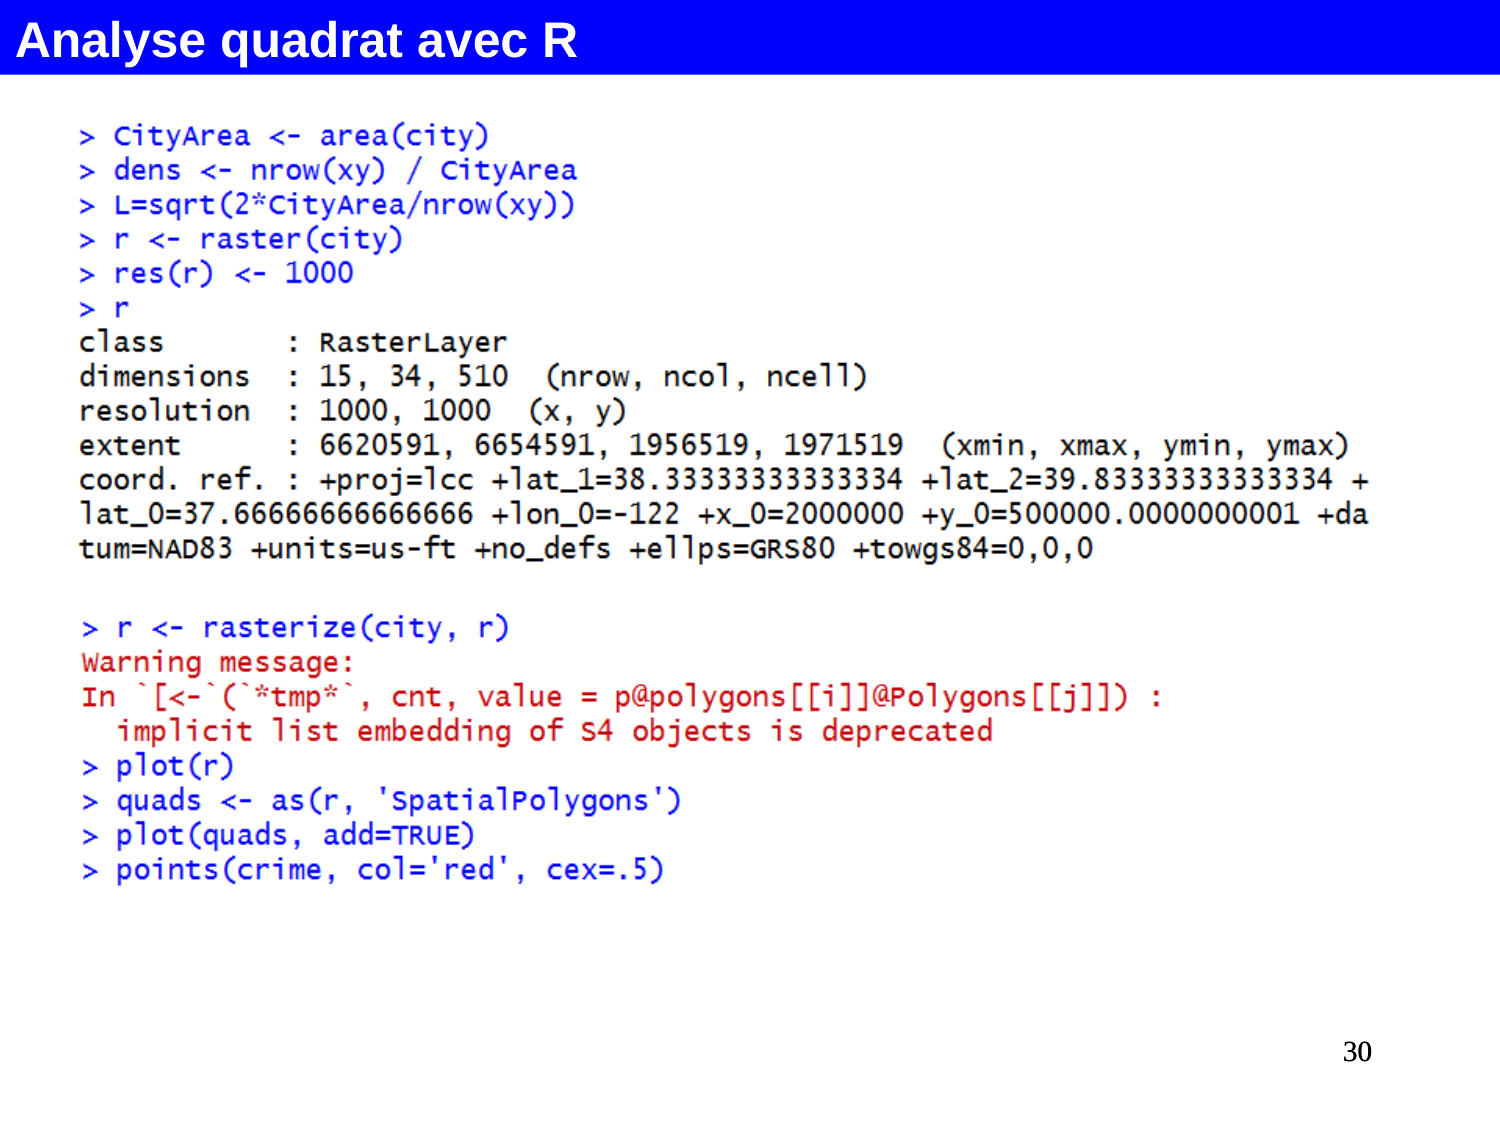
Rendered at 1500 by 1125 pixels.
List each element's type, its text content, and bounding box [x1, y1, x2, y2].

text_box Analyse quadrat avec R [0, 0, 1500, 75]
text_box 30 [1074, 1024, 1388, 1100]
picture [76, 119, 1377, 569]
picture [76, 606, 1284, 889]
